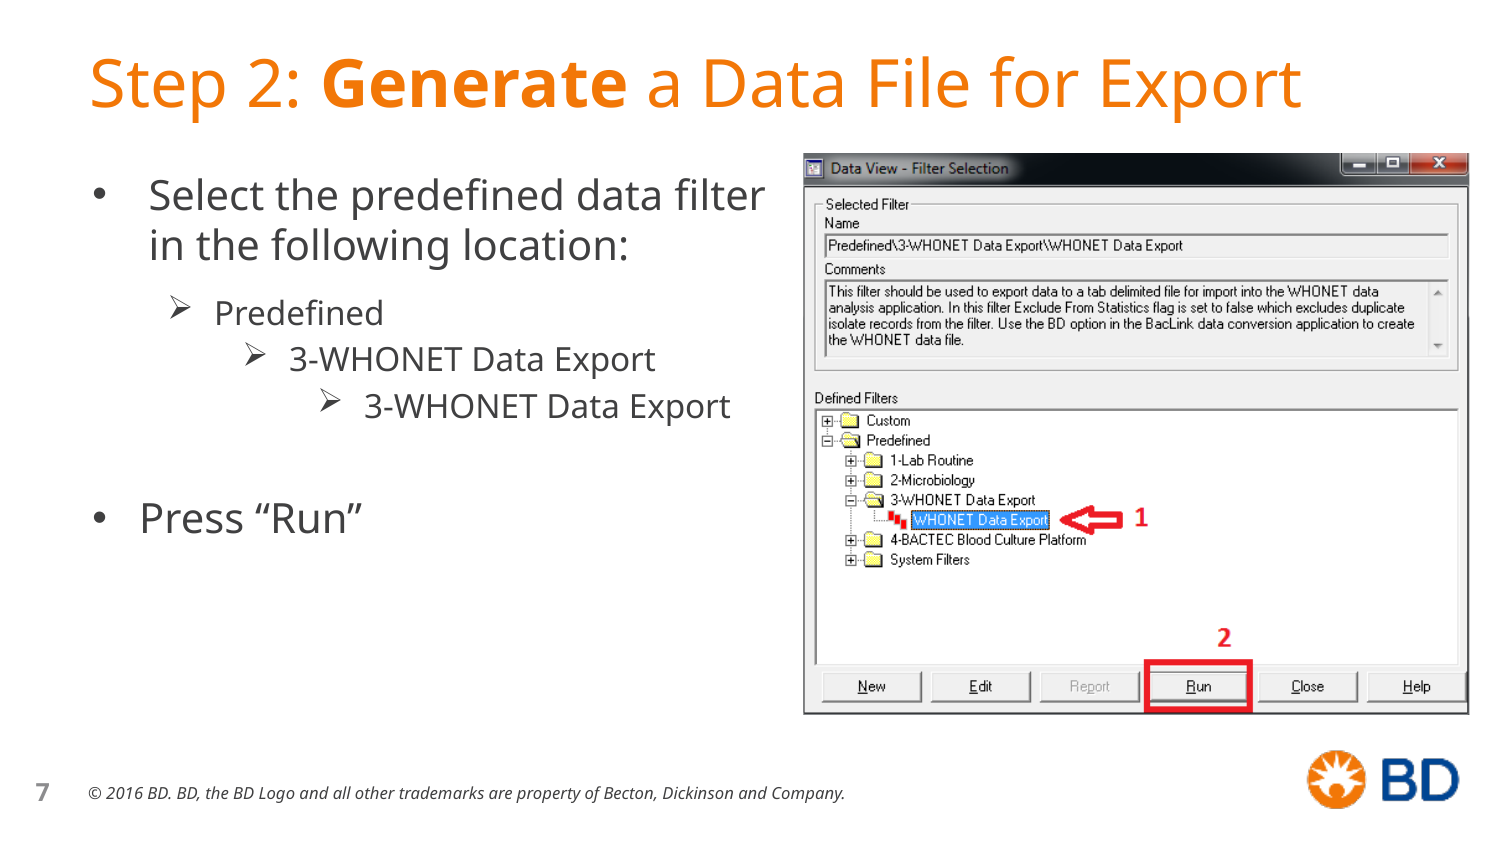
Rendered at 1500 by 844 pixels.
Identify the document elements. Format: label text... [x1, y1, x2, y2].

slide_number 7 [0, 756, 86, 831]
text_box Select the predefined data filter in the following location: Predefined 3-WHONET Data Export 3-WHONET Data Export Press “Run” [77, 161, 792, 550]
picture [802, 152, 1500, 844]
text_box Step 2: Generate a Data File for Export [75, 18, 1475, 144]
